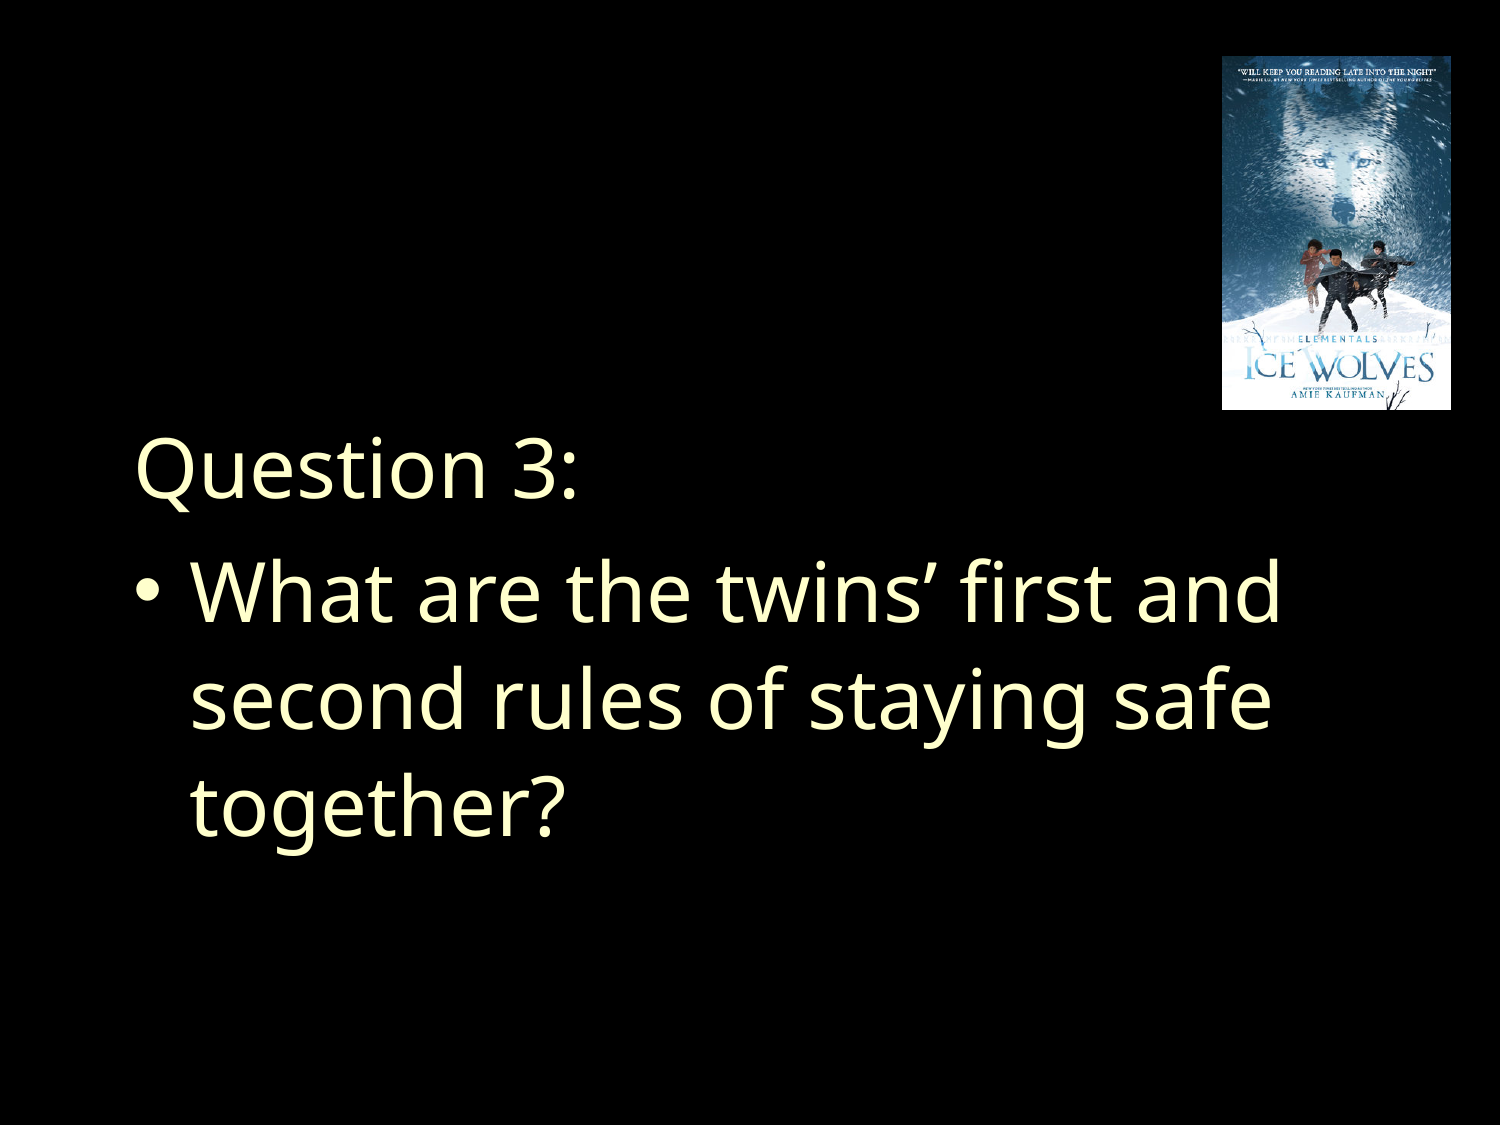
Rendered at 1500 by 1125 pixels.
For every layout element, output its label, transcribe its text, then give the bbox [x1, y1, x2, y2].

picture [1222, 56, 1451, 410]
list Question 3: What are the twins’ first and second rules of staying safe together? [118, 408, 1407, 1047]
